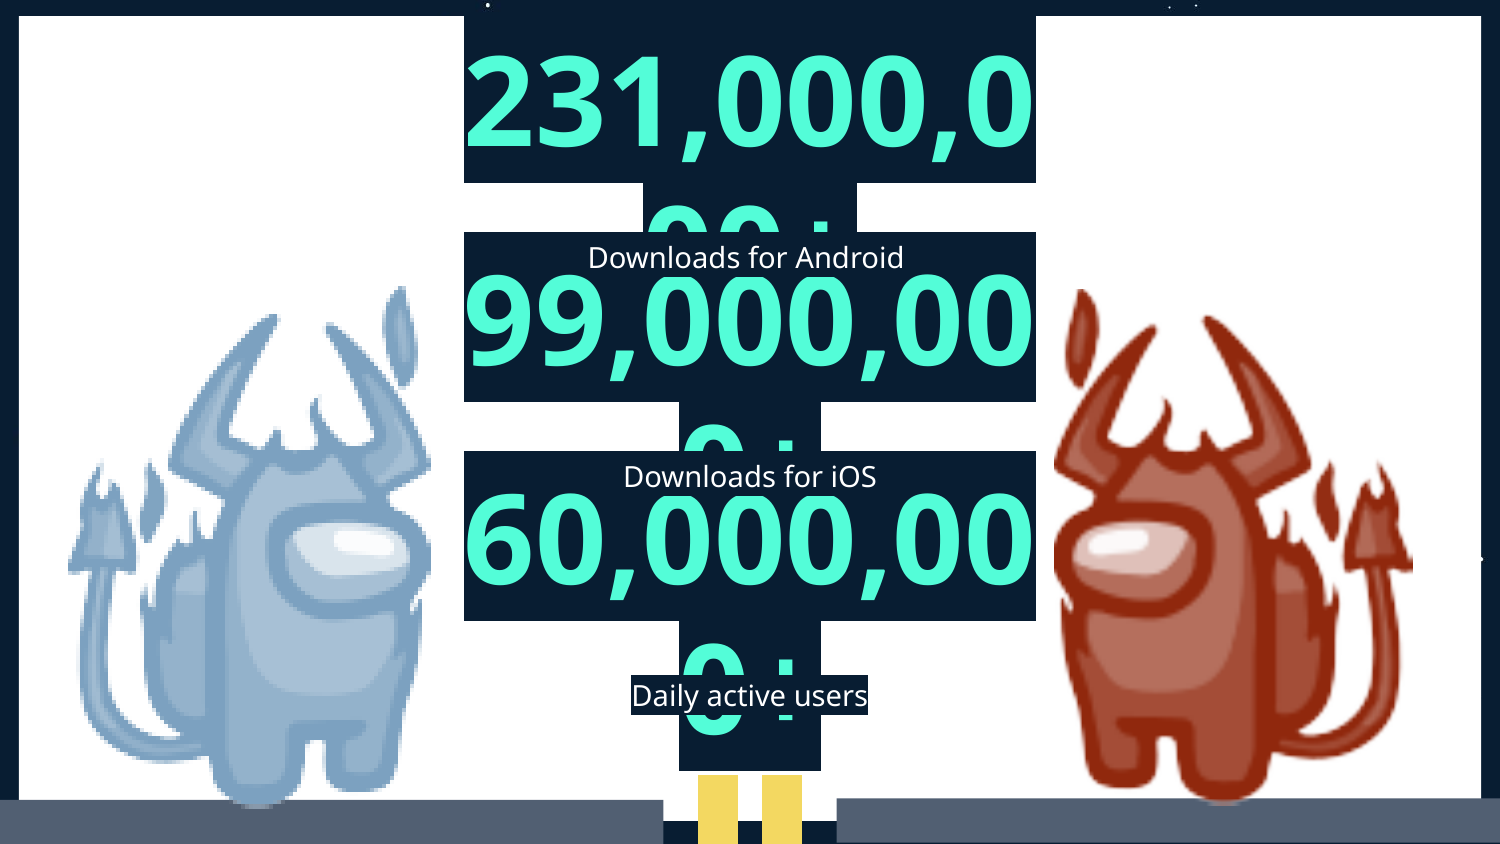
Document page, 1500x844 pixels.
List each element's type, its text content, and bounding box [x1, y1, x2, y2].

subtitle Downloads for Android [431, 225, 1069, 289]
subtitle Downloads for iOS [436, 443, 1048, 508]
title 231,000,000+ [431, 117, 1069, 225]
picture [0, 0, 1500, 844]
title 60,000,000+ [436, 555, 1048, 662]
subtitle Daily active users [436, 662, 1048, 727]
title 99,000,000+ [436, 336, 1048, 443]
